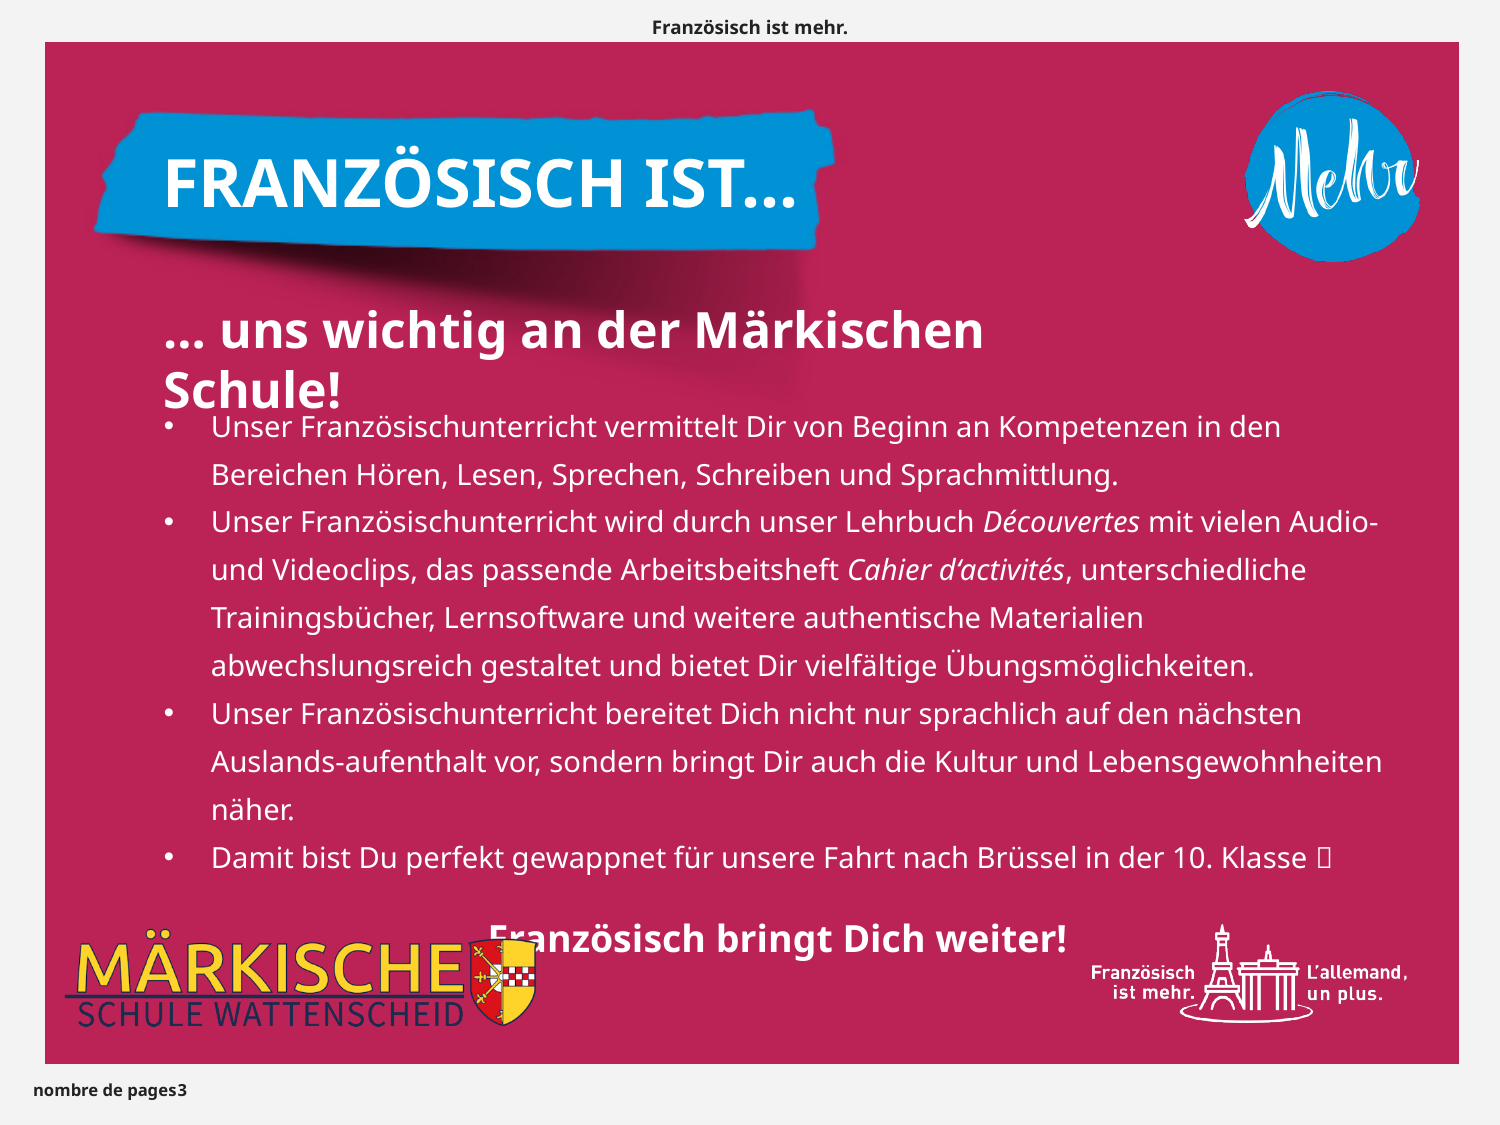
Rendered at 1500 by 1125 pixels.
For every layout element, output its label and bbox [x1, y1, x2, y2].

picture [45, 42, 1500, 1064]
